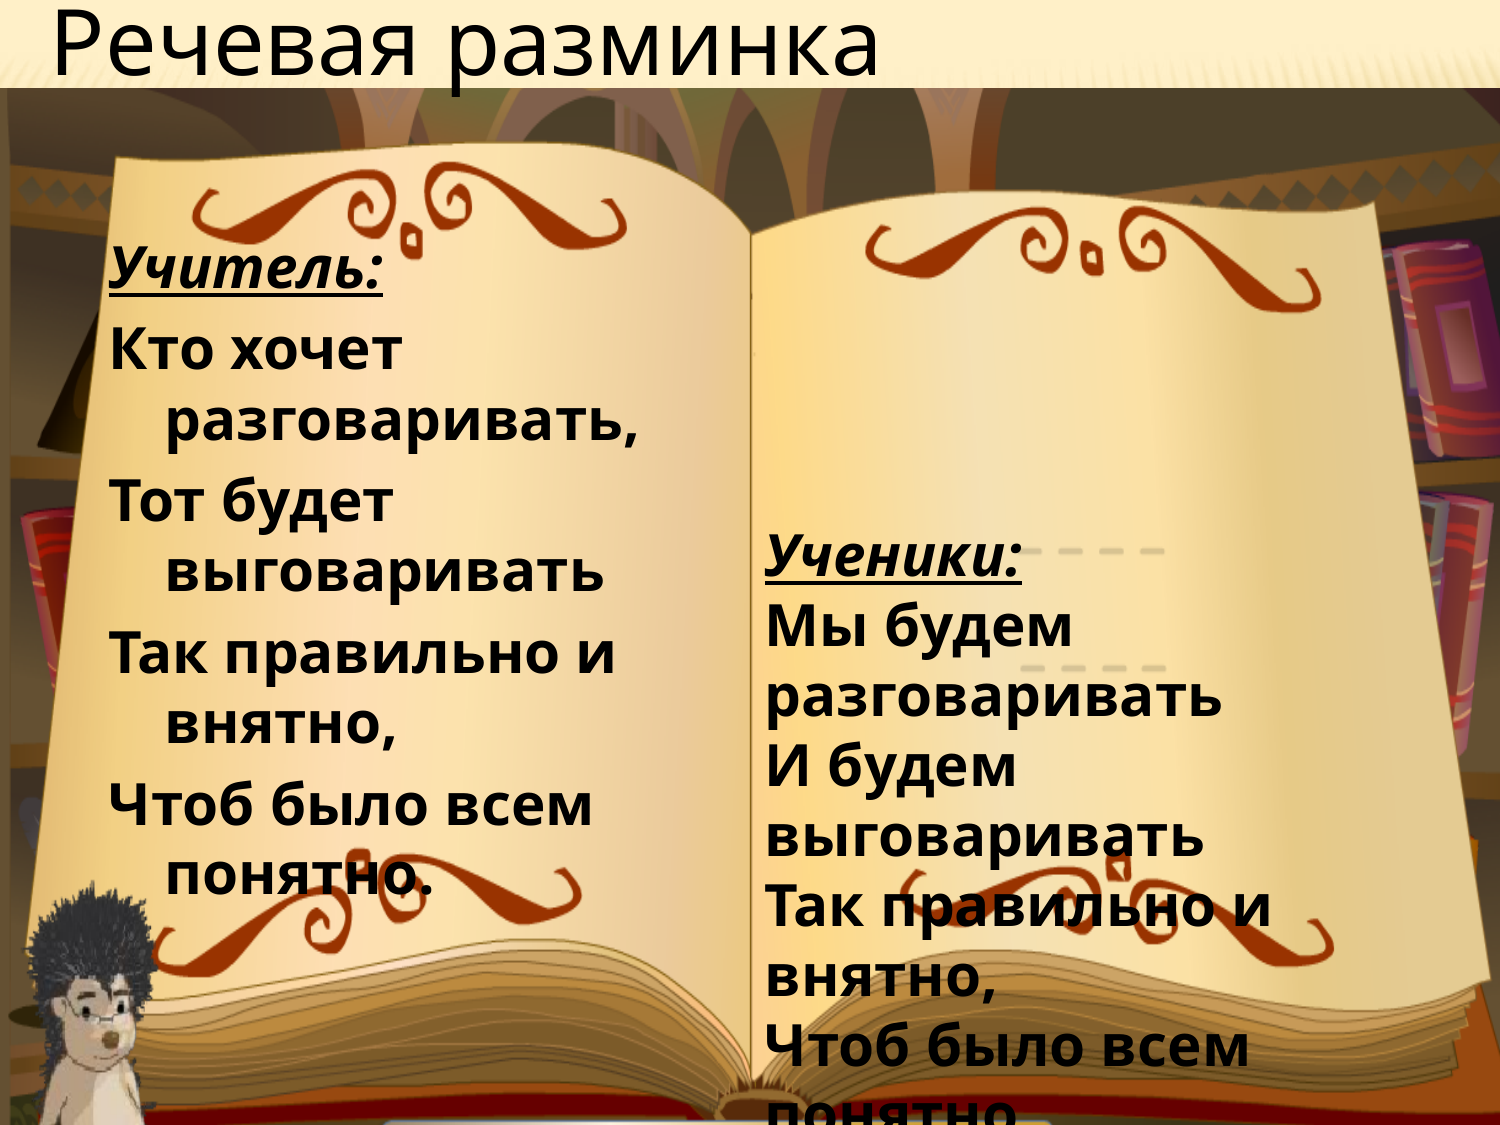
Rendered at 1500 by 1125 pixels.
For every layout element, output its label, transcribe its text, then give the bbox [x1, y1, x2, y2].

picture [0, 88, 1500, 1125]
text_box Речевая разминка [35, 0, 1254, 85]
